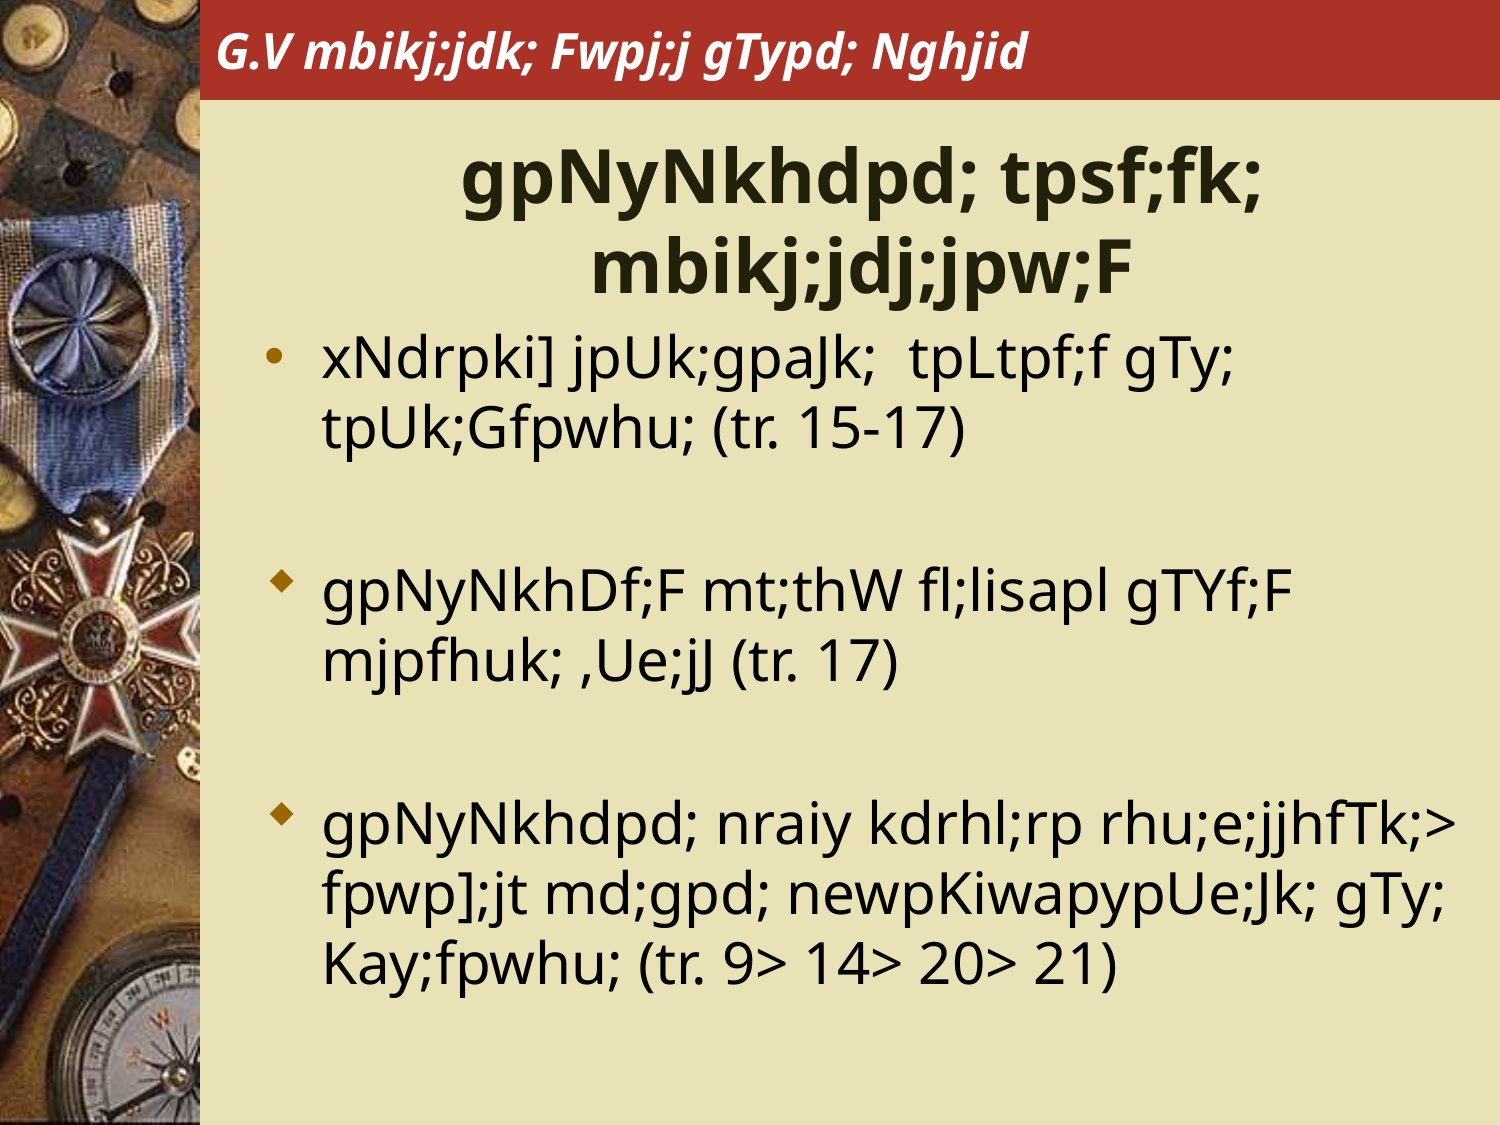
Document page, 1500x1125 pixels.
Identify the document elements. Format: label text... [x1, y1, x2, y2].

picture [0, 0, 200, 1125]
text_box G.V mbikj;jdk; Fwpj;j gTypd; Nghjid [200, 0, 1500, 100]
text_box xNdrpki] jpUk;gpaJk; tpLtpf;f gTy; tpUk;Gfpwhu; (tr. 15-17) gpNyNkhDf;F mt;thW fl;lisapl gTYf;F mjpfhuk; ,Ue;jJ (tr. 17) gpNyNkhdpd; nraiy kdrhl;rp rhu;e;jjhfTk;> fpwp];jt md;gpd; newpKiwapypUe;Jk; gTy; Kay;fpwhu; (tr. 9> 14> 20> 21) [249, 312, 1500, 988]
title gpNyNkhdpd; tpsf;fk; mbikj;jdj;jpw;F [337, 125, 1388, 312]
